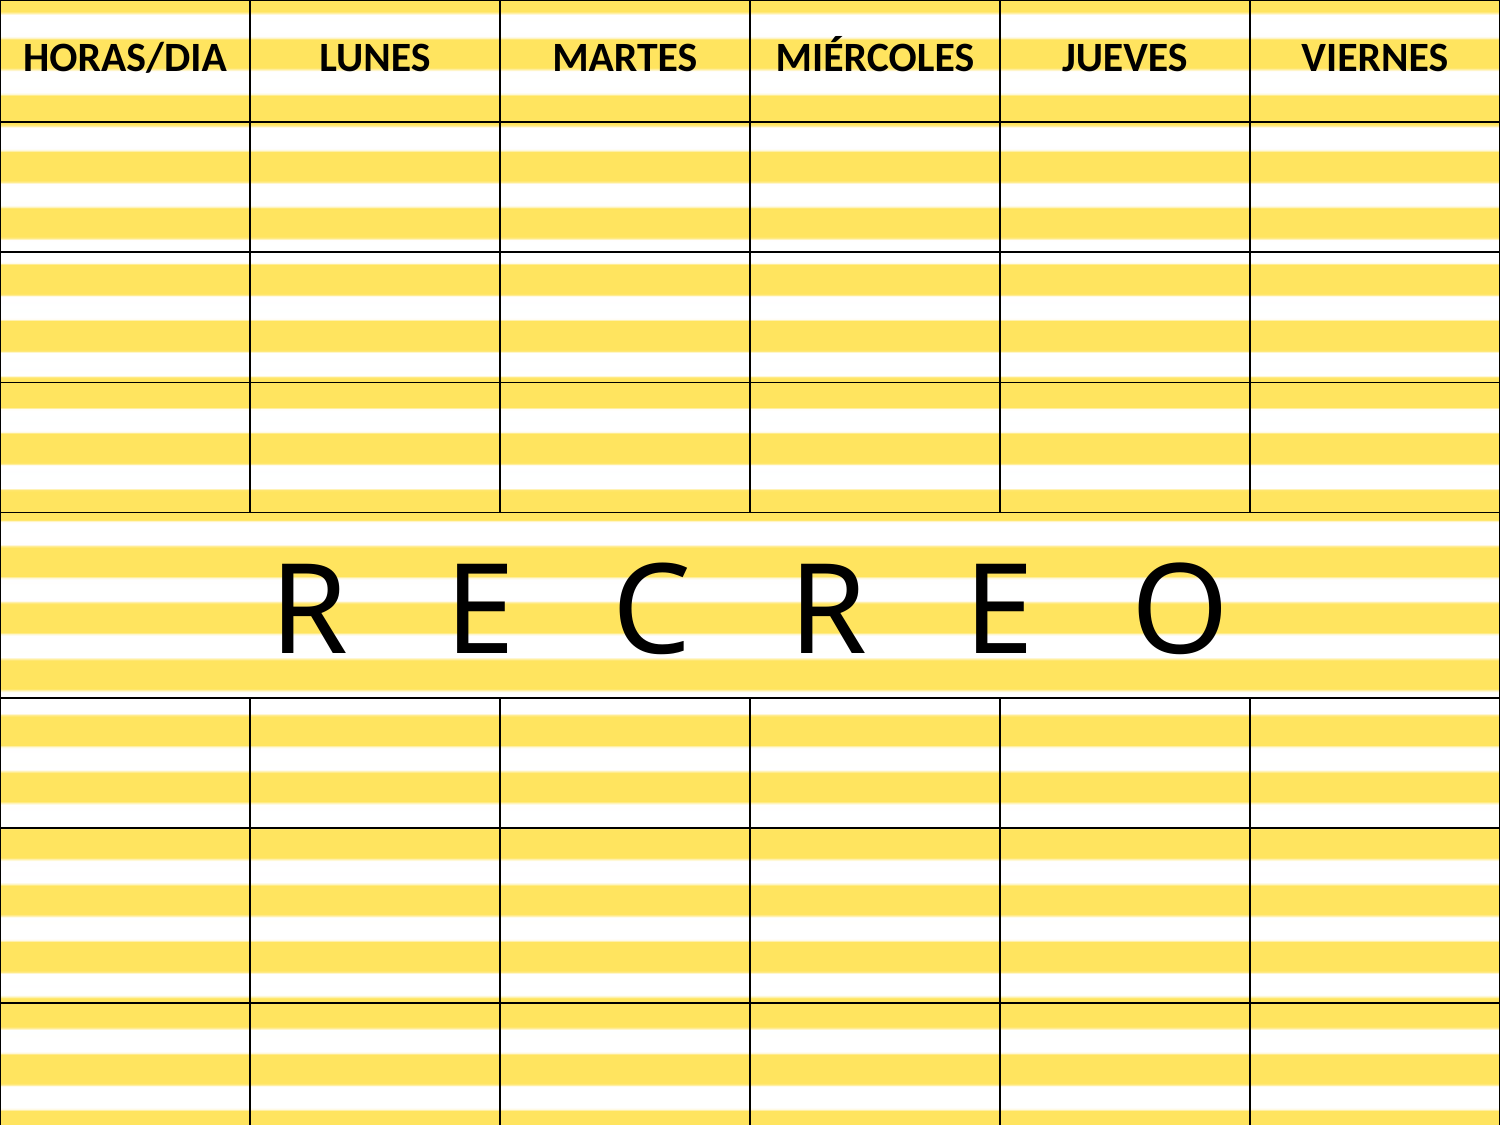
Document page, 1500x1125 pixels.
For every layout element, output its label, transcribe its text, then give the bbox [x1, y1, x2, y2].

table_cell [1251, 123, 1499, 251]
table_cell [251, 699, 499, 827]
table_cell [751, 383, 999, 512]
table_cell [1251, 829, 1499, 1002]
table_cell [1251, 383, 1499, 512]
table_cell [501, 383, 749, 512]
table_header JUEVES [1001, 1, 1249, 121]
table_header MIÉRCOLES [751, 1, 999, 121]
table_cell [251, 253, 499, 382]
table_cell [1251, 1004, 1499, 1125]
table_header VIERNES [1251, 1, 1499, 121]
table_header LUNES [251, 1, 499, 121]
table_cell [1001, 829, 1249, 1002]
table_cell [501, 829, 749, 1002]
table_cell [1, 383, 249, 512]
table_cell [1001, 123, 1249, 251]
table_cell [251, 1004, 499, 1125]
table_cell [251, 123, 499, 251]
table_cell [1, 699, 249, 827]
table_cell [501, 123, 749, 251]
table_cell [1001, 1004, 1249, 1125]
table_cell [501, 699, 749, 827]
table_cell [751, 829, 999, 1002]
table_header HORAS/DIA [1, 1, 249, 121]
table_cell R E C R E O [1, 513, 1499, 697]
table_cell [501, 1004, 749, 1125]
table_cell [1, 253, 249, 382]
table_cell [1001, 253, 1249, 382]
table_cell [751, 699, 999, 827]
table_header MARTES [501, 1, 749, 121]
table_cell [751, 253, 999, 382]
table_cell [1, 123, 249, 251]
table_cell [251, 383, 499, 512]
table_cell [1001, 383, 1249, 512]
table_cell [751, 1004, 999, 1125]
table_cell [251, 829, 499, 1002]
table_cell [501, 253, 749, 382]
table_cell [1251, 699, 1499, 827]
table_cell [1251, 253, 1499, 382]
table_cell [751, 123, 999, 251]
table_cell [1001, 699, 1249, 827]
table_cell [1, 1004, 249, 1125]
table_cell [1, 829, 249, 1002]
